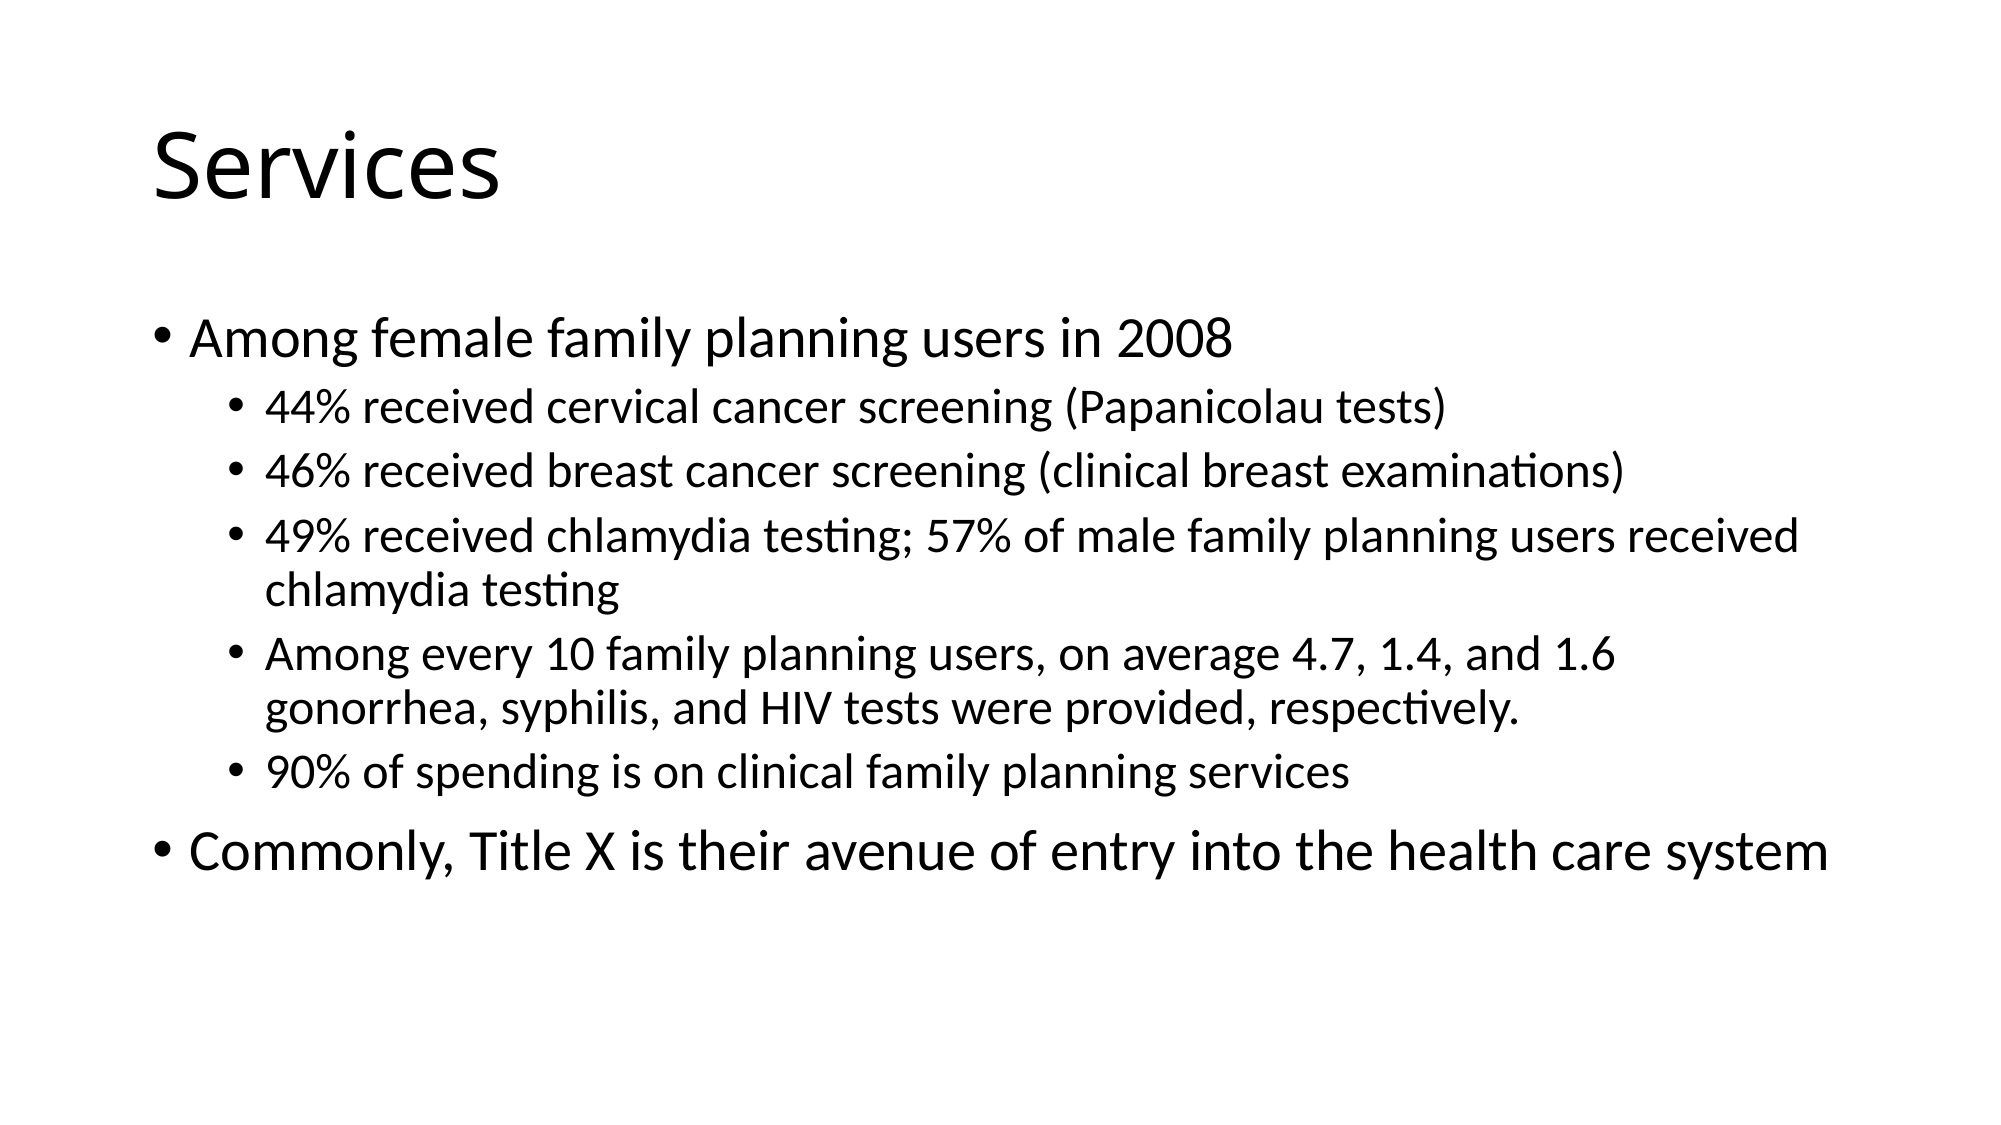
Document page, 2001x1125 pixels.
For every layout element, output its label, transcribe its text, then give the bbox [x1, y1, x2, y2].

list Among female family planning users in 2008 44% received cervical cancer screening (Papanicolau tests) 46% received breast cancer screening (clinical breast examinations) 49% received chlamydia testing; 57% of male family planning users received chlamydia testing Among every 10 family planning users, on average 4.7, 1.4, and 1.6 gonorrhea, syphilis, and HIV tests were provided, respectively. 90% of spending is on clinical family planning services Commonly, Title X is their avenue of entry into the health care system [137, 299, 1863, 1014]
title Services [137, 59, 1863, 278]
